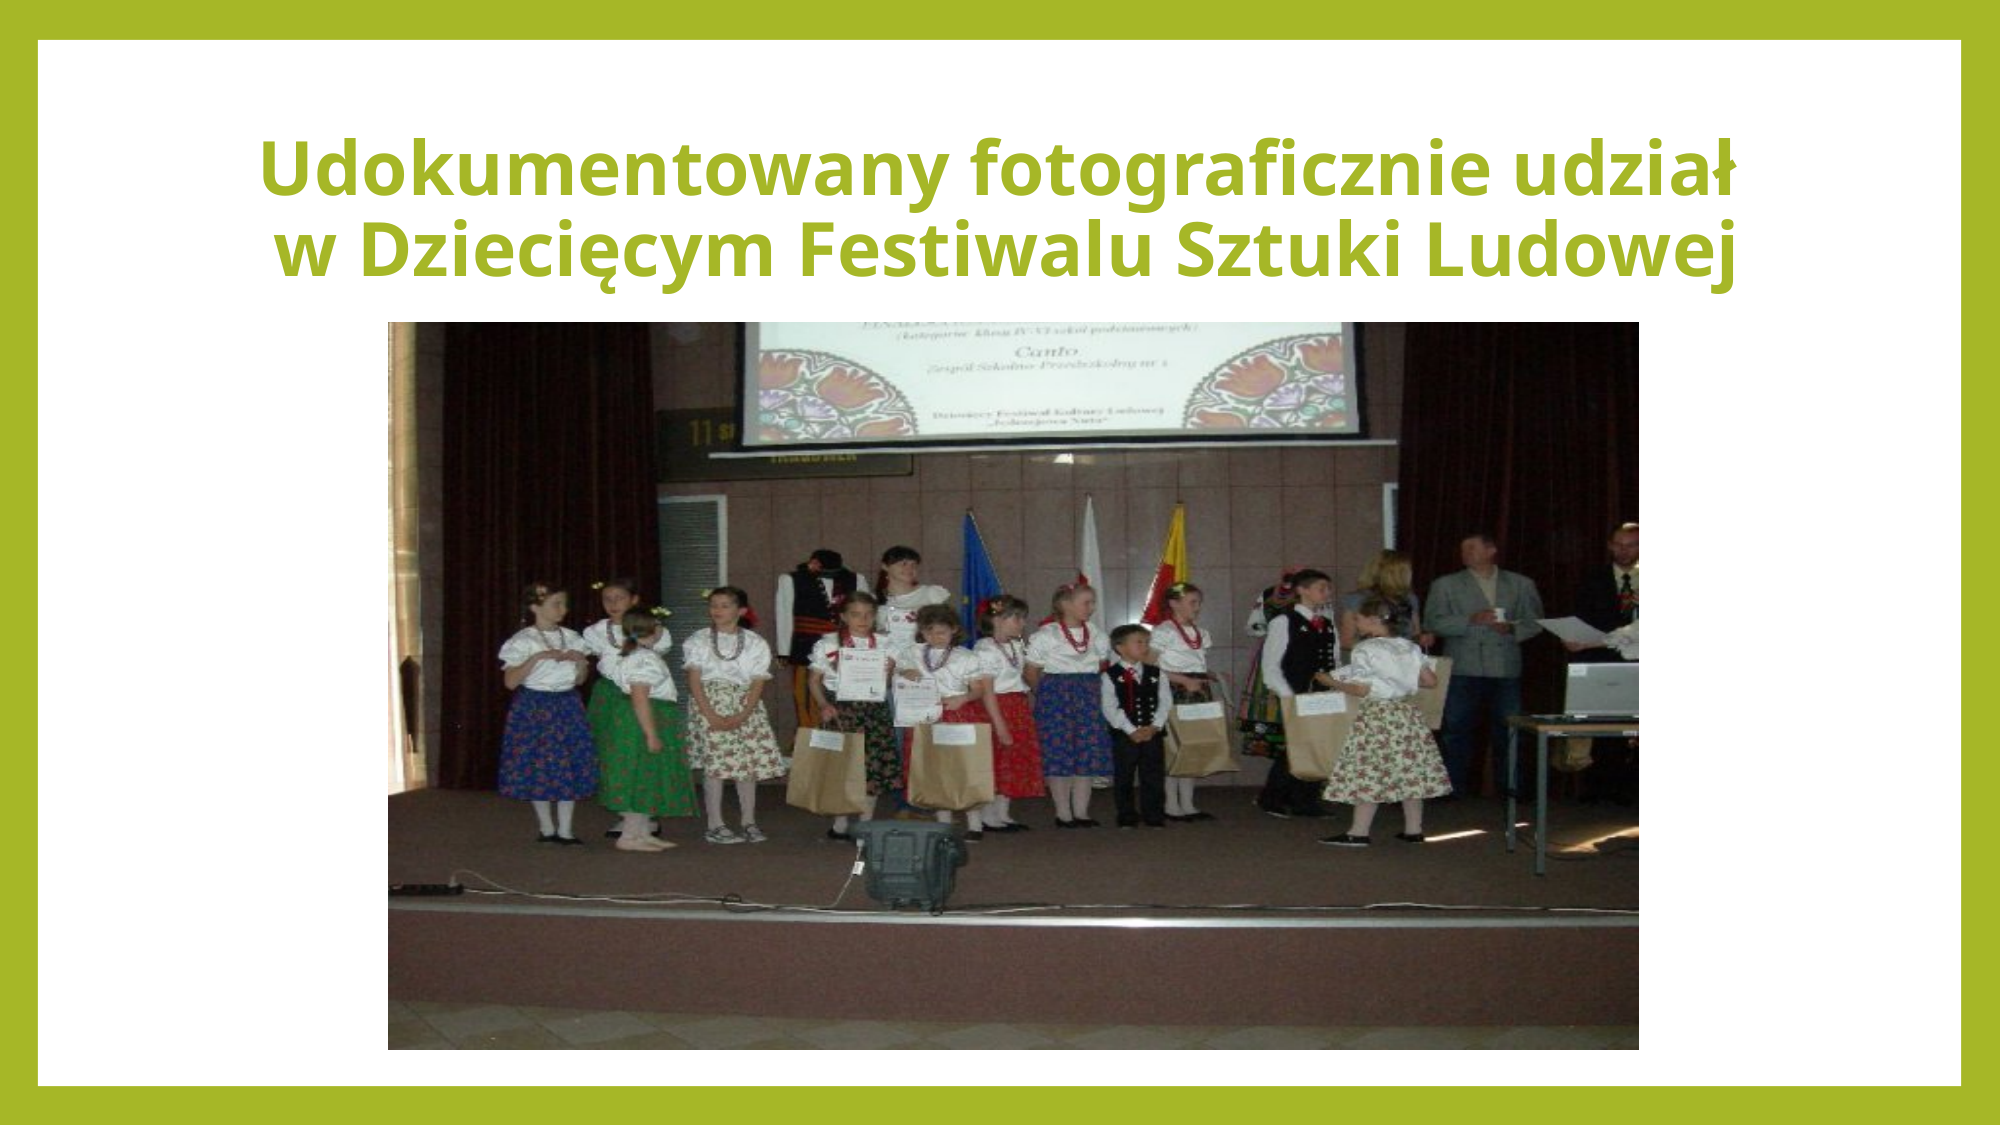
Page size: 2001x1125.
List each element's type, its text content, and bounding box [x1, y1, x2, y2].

title Udokumentowany fotograficznie udział w Dziecięcym Festiwalu Sztuki Ludowej [187, 99, 1808, 323]
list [388, 322, 1640, 1051]
